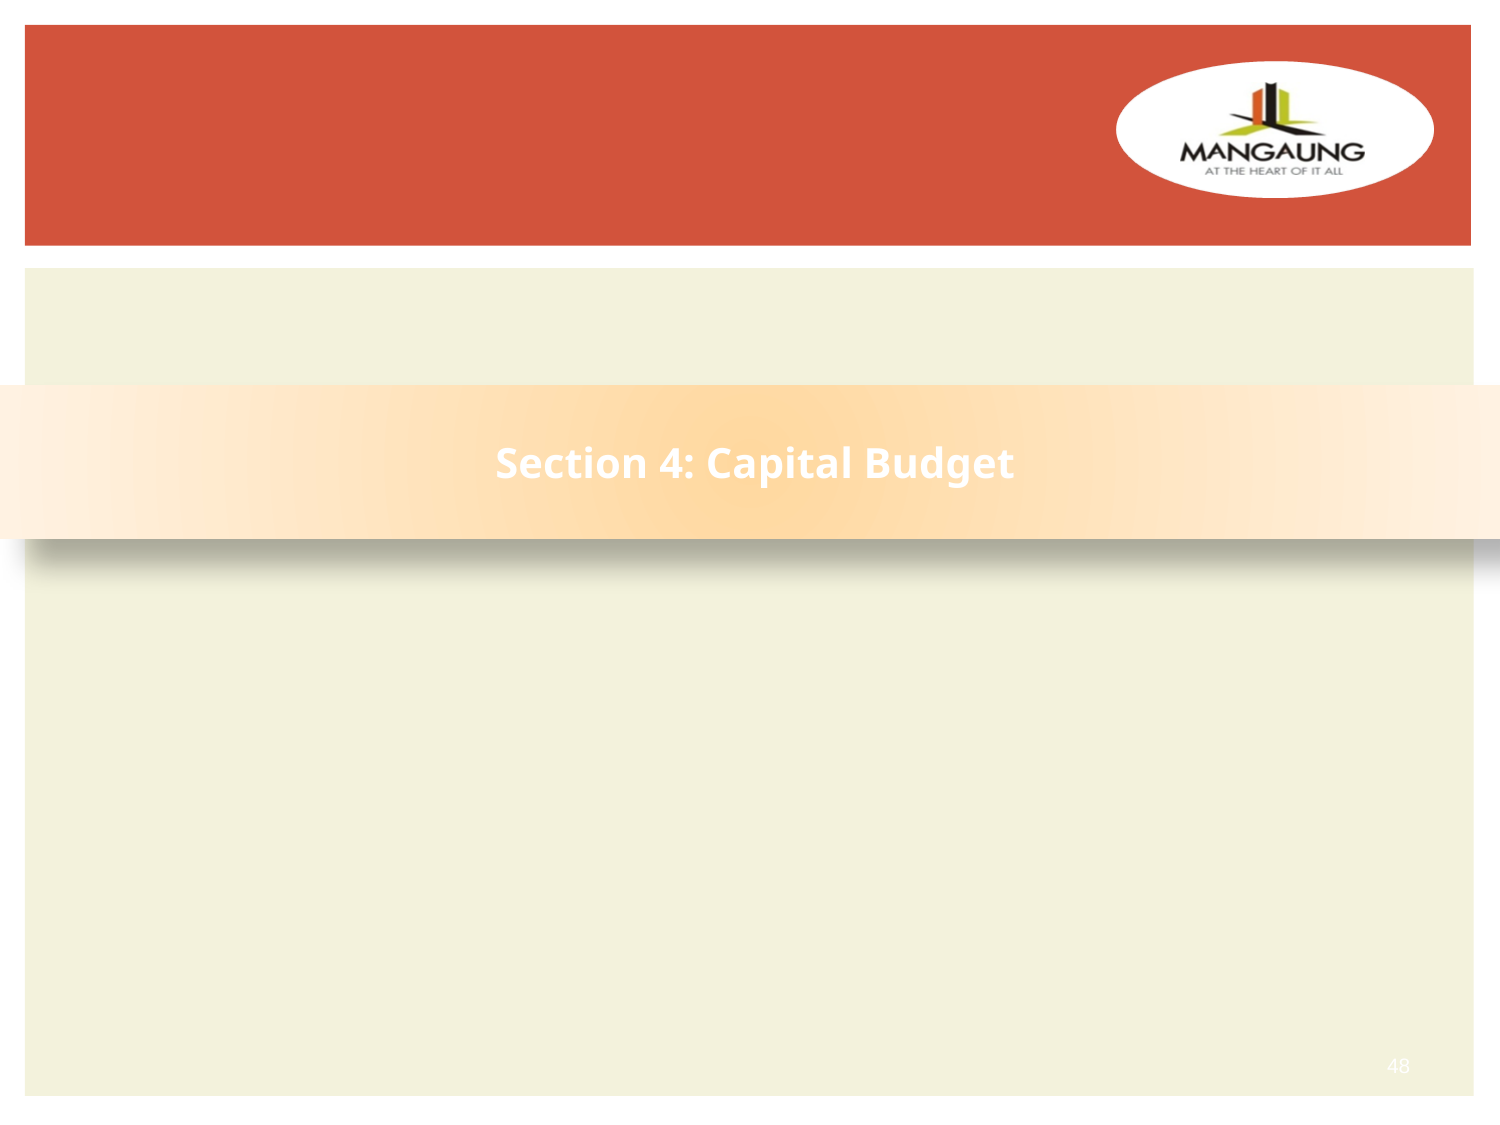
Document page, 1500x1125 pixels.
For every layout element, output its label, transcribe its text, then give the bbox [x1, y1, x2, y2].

text_box Section 4: Capital Budget [0, 384, 1500, 540]
picture [1115, 61, 1434, 198]
slide_number 48 [1349, 1041, 1448, 1089]
